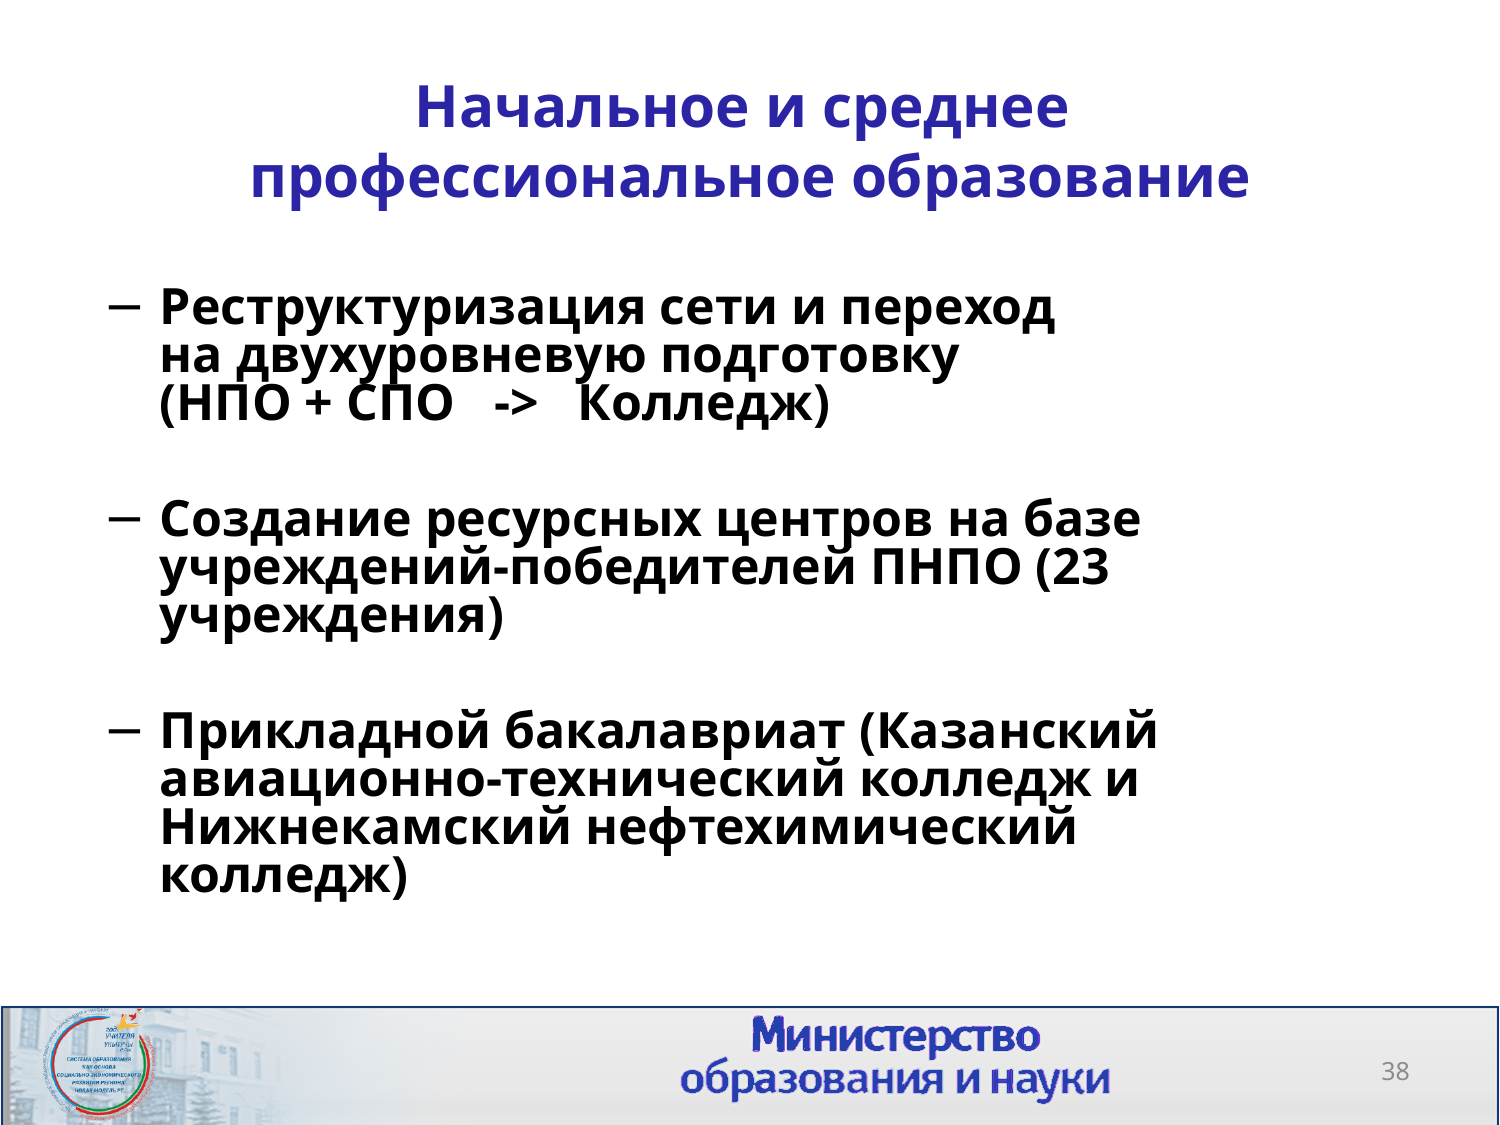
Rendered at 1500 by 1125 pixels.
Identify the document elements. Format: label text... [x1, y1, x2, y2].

title Начальное и среднее профессиональное образование [74, 44, 1426, 233]
picture [0, 1004, 1500, 1125]
list Реструктуризация сети и переход на двухуровневую подготовку (НПО + СПО -> Колледж) Создание ресурсных центров на базе учреждений-победителей ПНПО (23 учреждения) Прикладной бакалавриат (Казанский авиационно-технический колледж и Нижнекамский нефтехимический колледж) [88, 278, 1343, 969]
